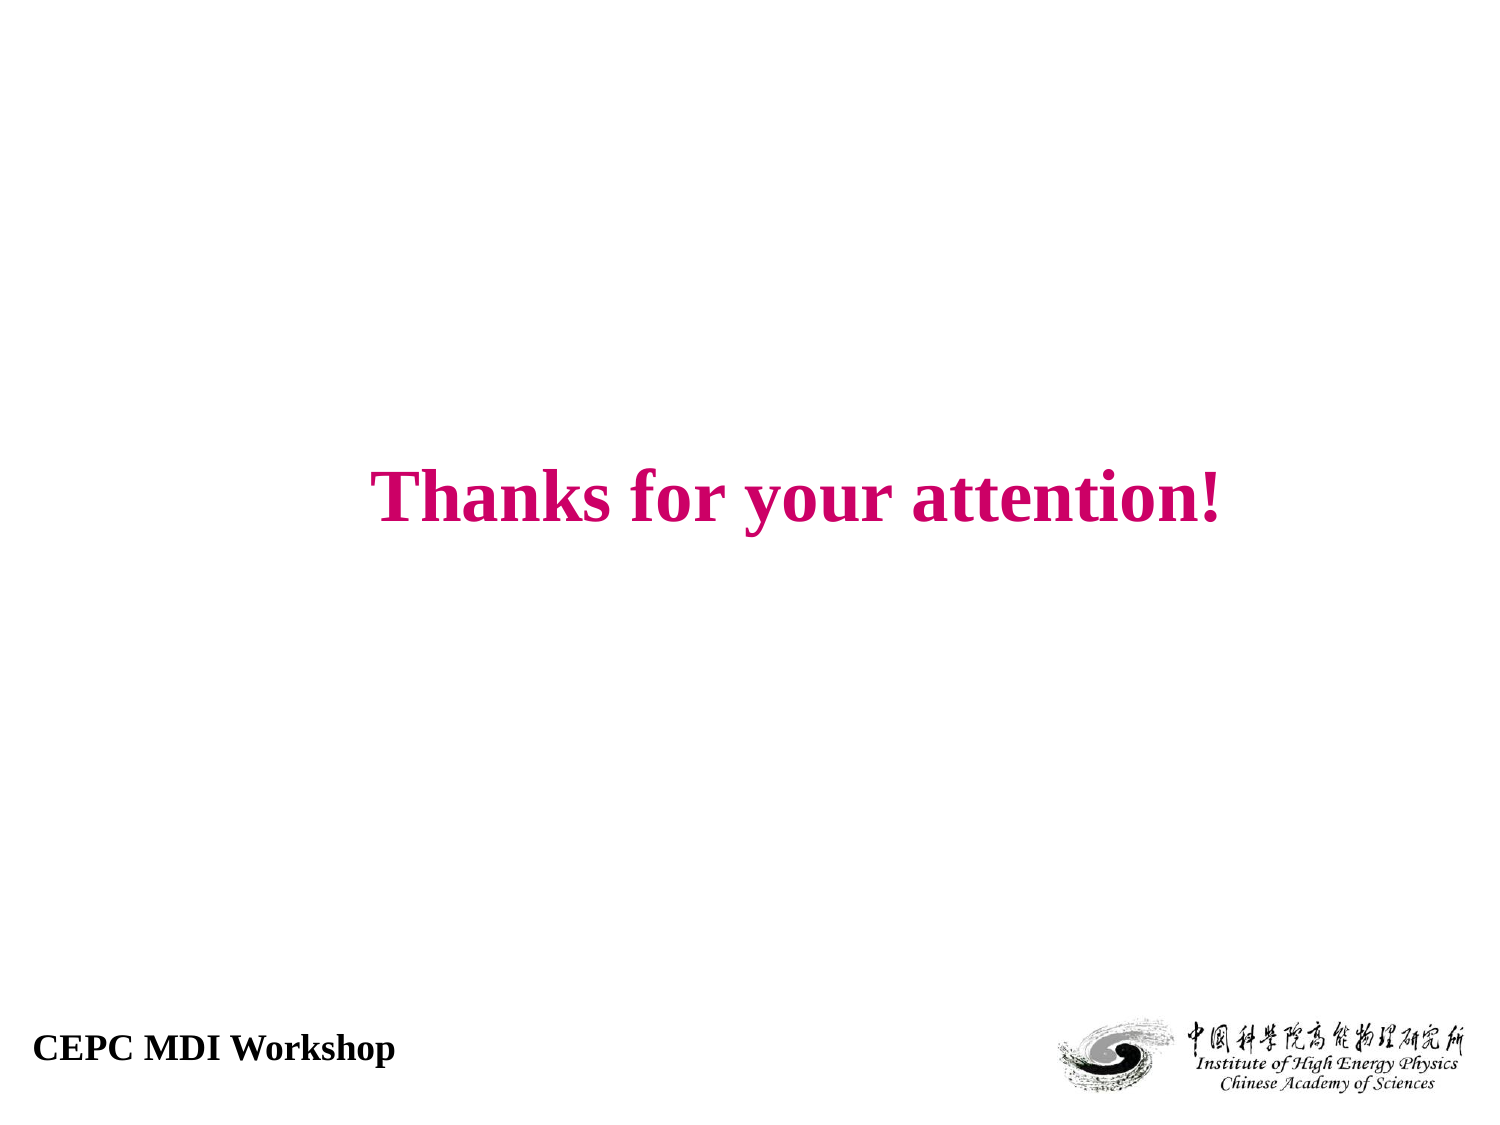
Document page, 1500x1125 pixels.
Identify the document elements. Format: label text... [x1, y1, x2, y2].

list Thanks for your attention! [289, 456, 1306, 610]
picture [1057, 1015, 1471, 1094]
text_box CEPC MDI Workshop [17, 1015, 561, 1076]
